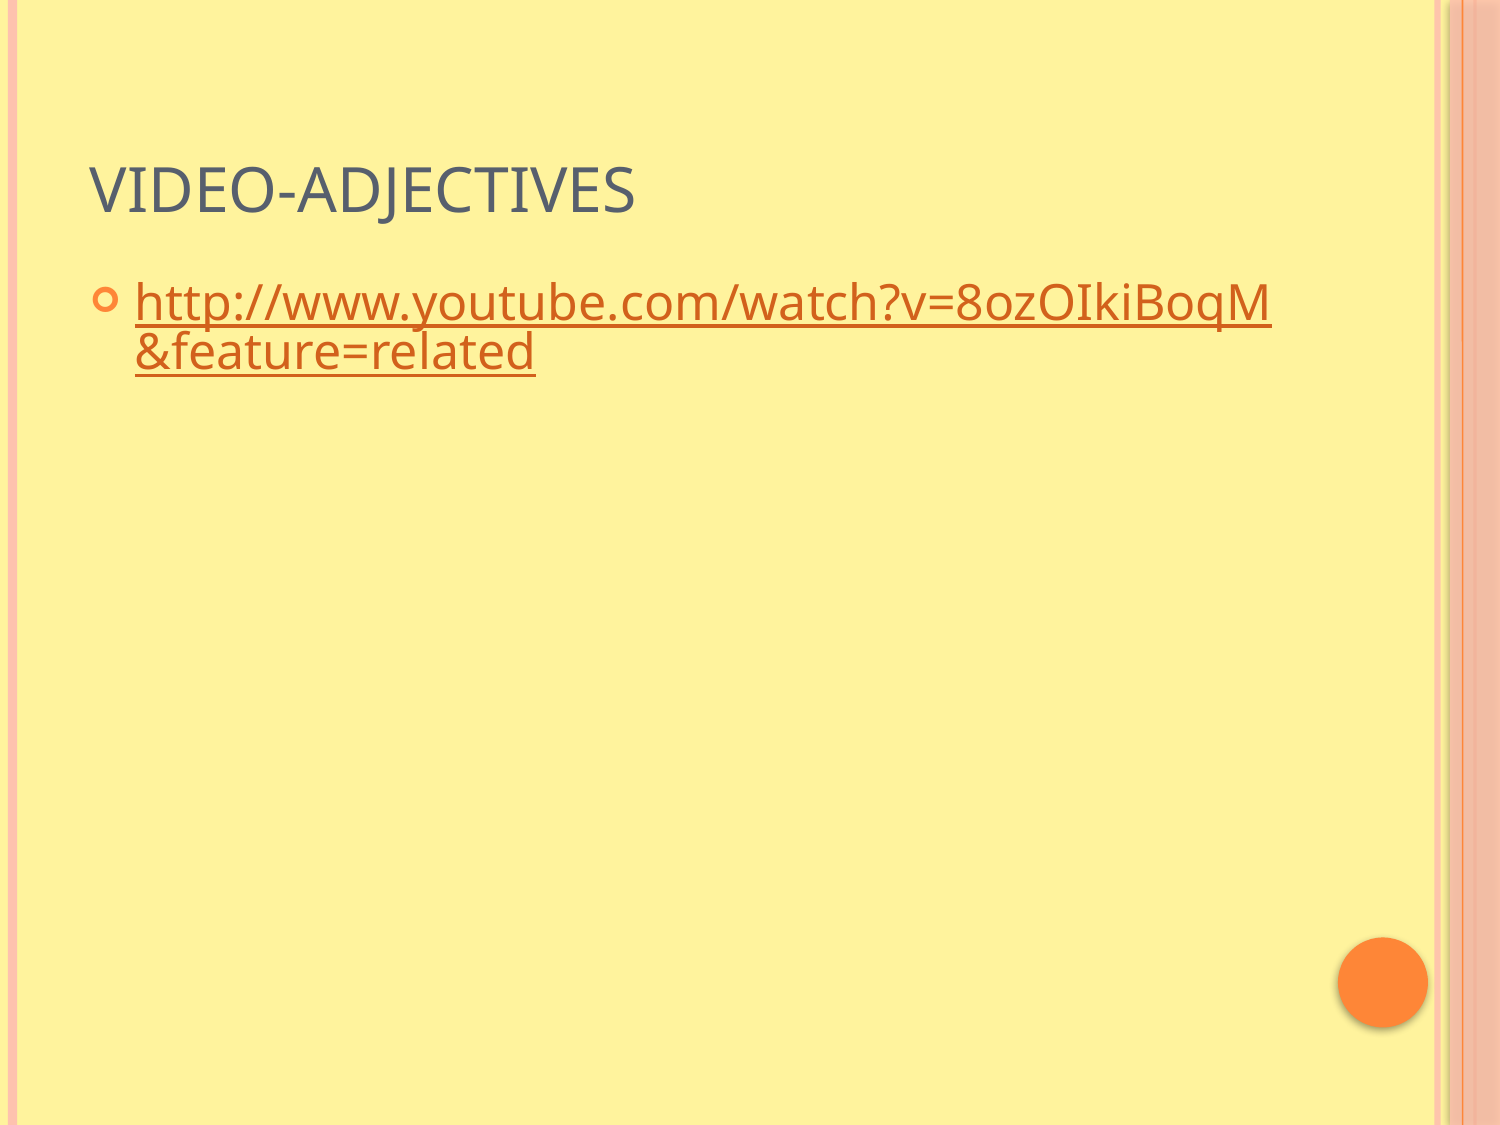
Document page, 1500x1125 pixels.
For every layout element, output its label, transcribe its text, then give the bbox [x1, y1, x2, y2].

list http://www.youtube.com/watch?v=8ozOIkiBoqM&feature=related [75, 262, 1300, 1062]
title Video-adjectives [75, 45, 1300, 233]
